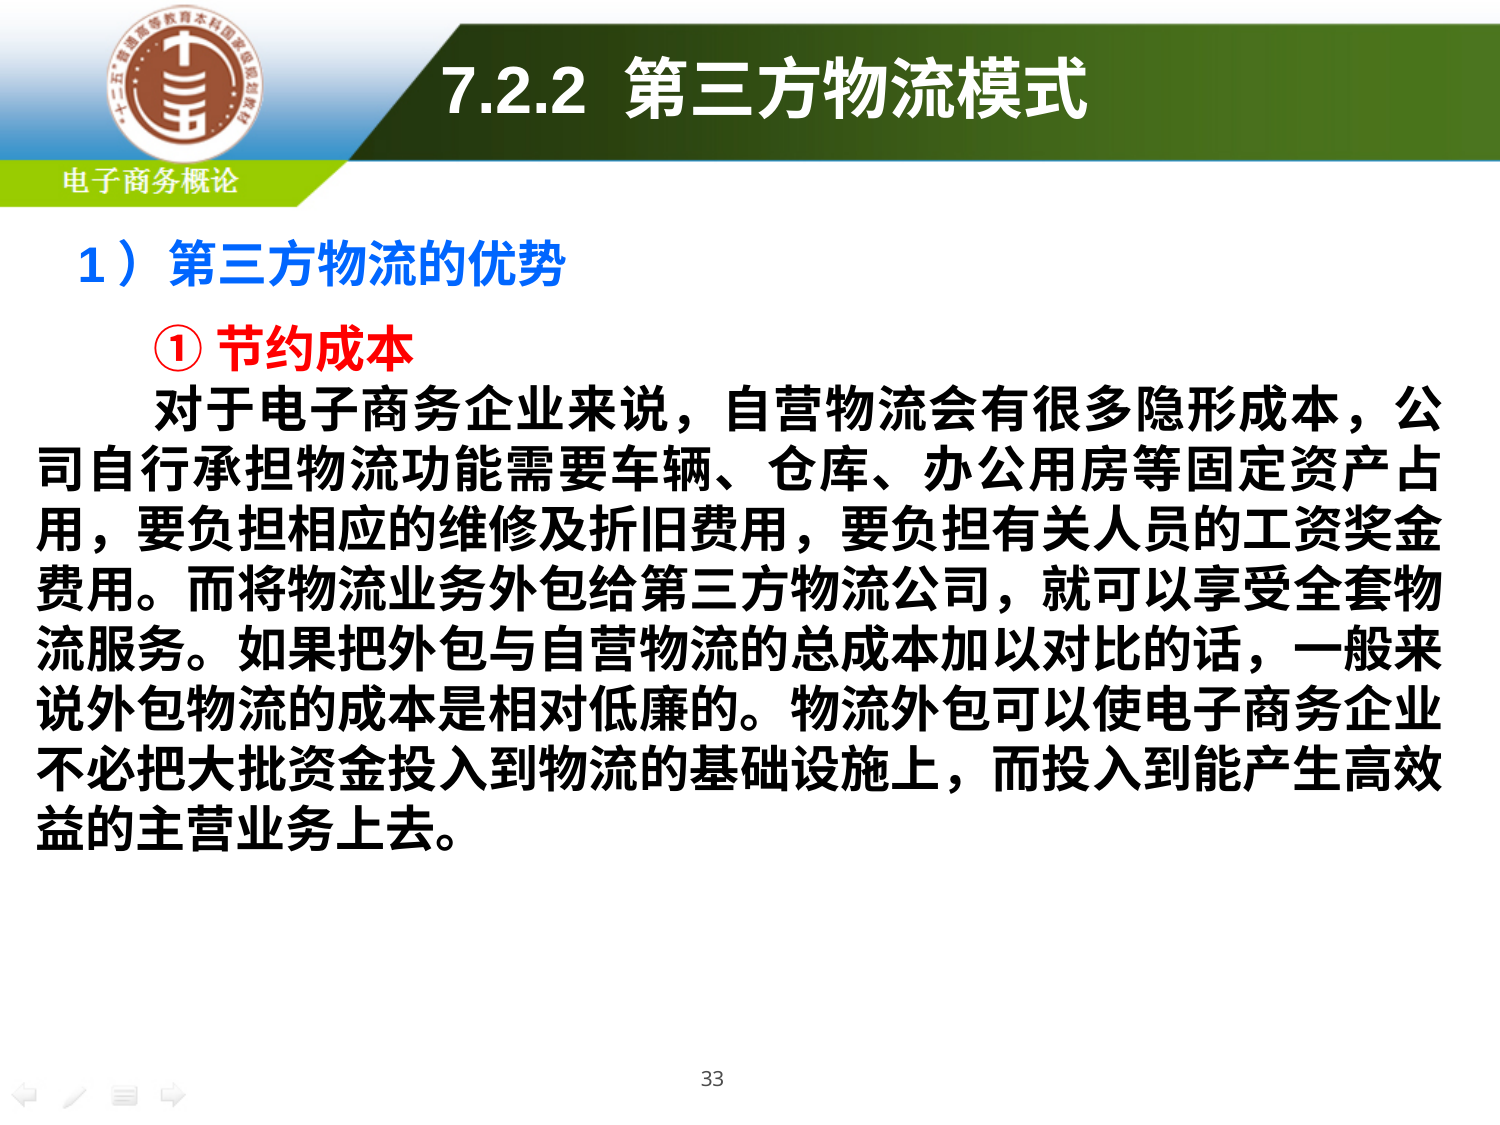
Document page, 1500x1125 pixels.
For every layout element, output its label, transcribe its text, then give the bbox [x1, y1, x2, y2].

slide_number 33 [537, 1058, 888, 1109]
picture [0, 0, 1500, 1125]
title 7.2.2 第三方物流模式 [424, 37, 1459, 137]
text_box 1）第三方物流的优势 ①节约成本 对于电子商务企业来说，自营物流会有很多隐形成本，公司自行承担物流功能需要车辆、仓库、办公用房等固定资产占用，要负担相应的维修及折旧费用，要负担有关人员的工资奖金费用。而将物流业务外包给第三方物流公司，就可以享受全套物流服务。如果把外包与自营物流的总成本加以对比的话，一般来说外包物流的成本是相对低廉的。物流外包可以使电子商务企业不必把大批资金投入到物流的基础设施上，而投入到能产生高效益的主营业务上去。 [21, 224, 1459, 865]
